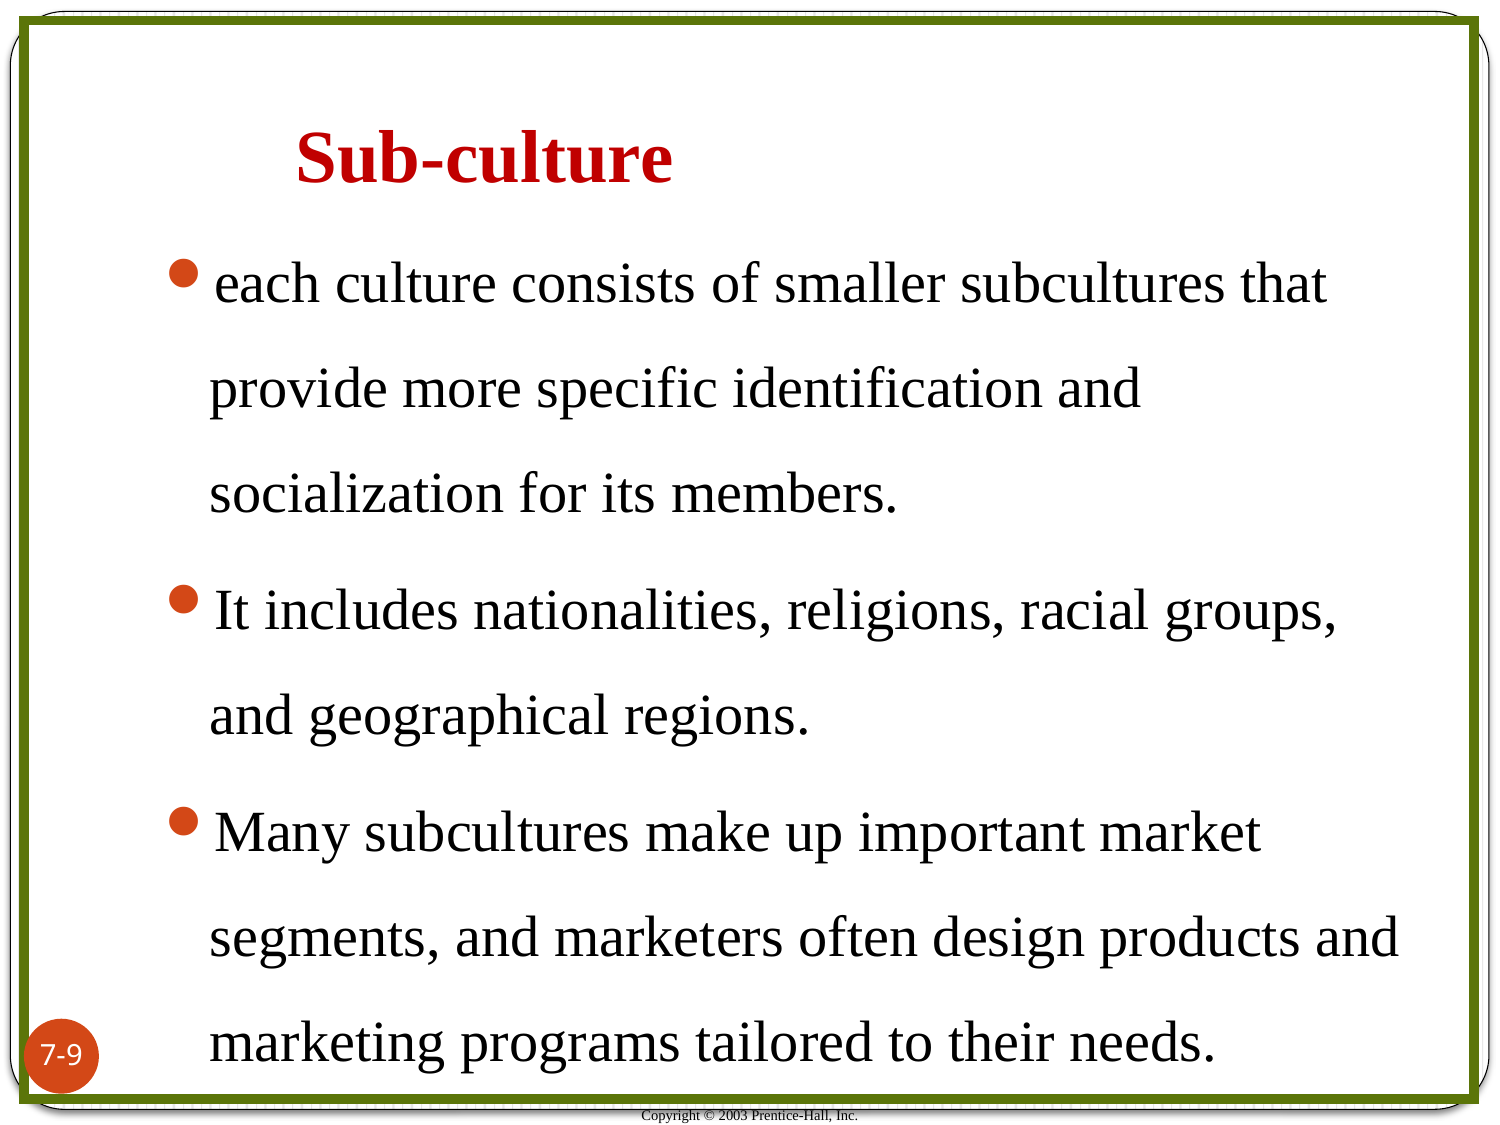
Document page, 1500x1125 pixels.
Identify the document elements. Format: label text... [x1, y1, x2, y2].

list Sub-culture each culture consists of smaller subcultures that provide more specific identification and socialization for its members. It includes nationalities, religions, racial groups, and geographical regions. Many subcultures make up important market segments, and marketers often design products and marketing programs tailored to their needs. [150, 99, 1425, 1063]
slide_number 7-9 [23, 1018, 99, 1094]
